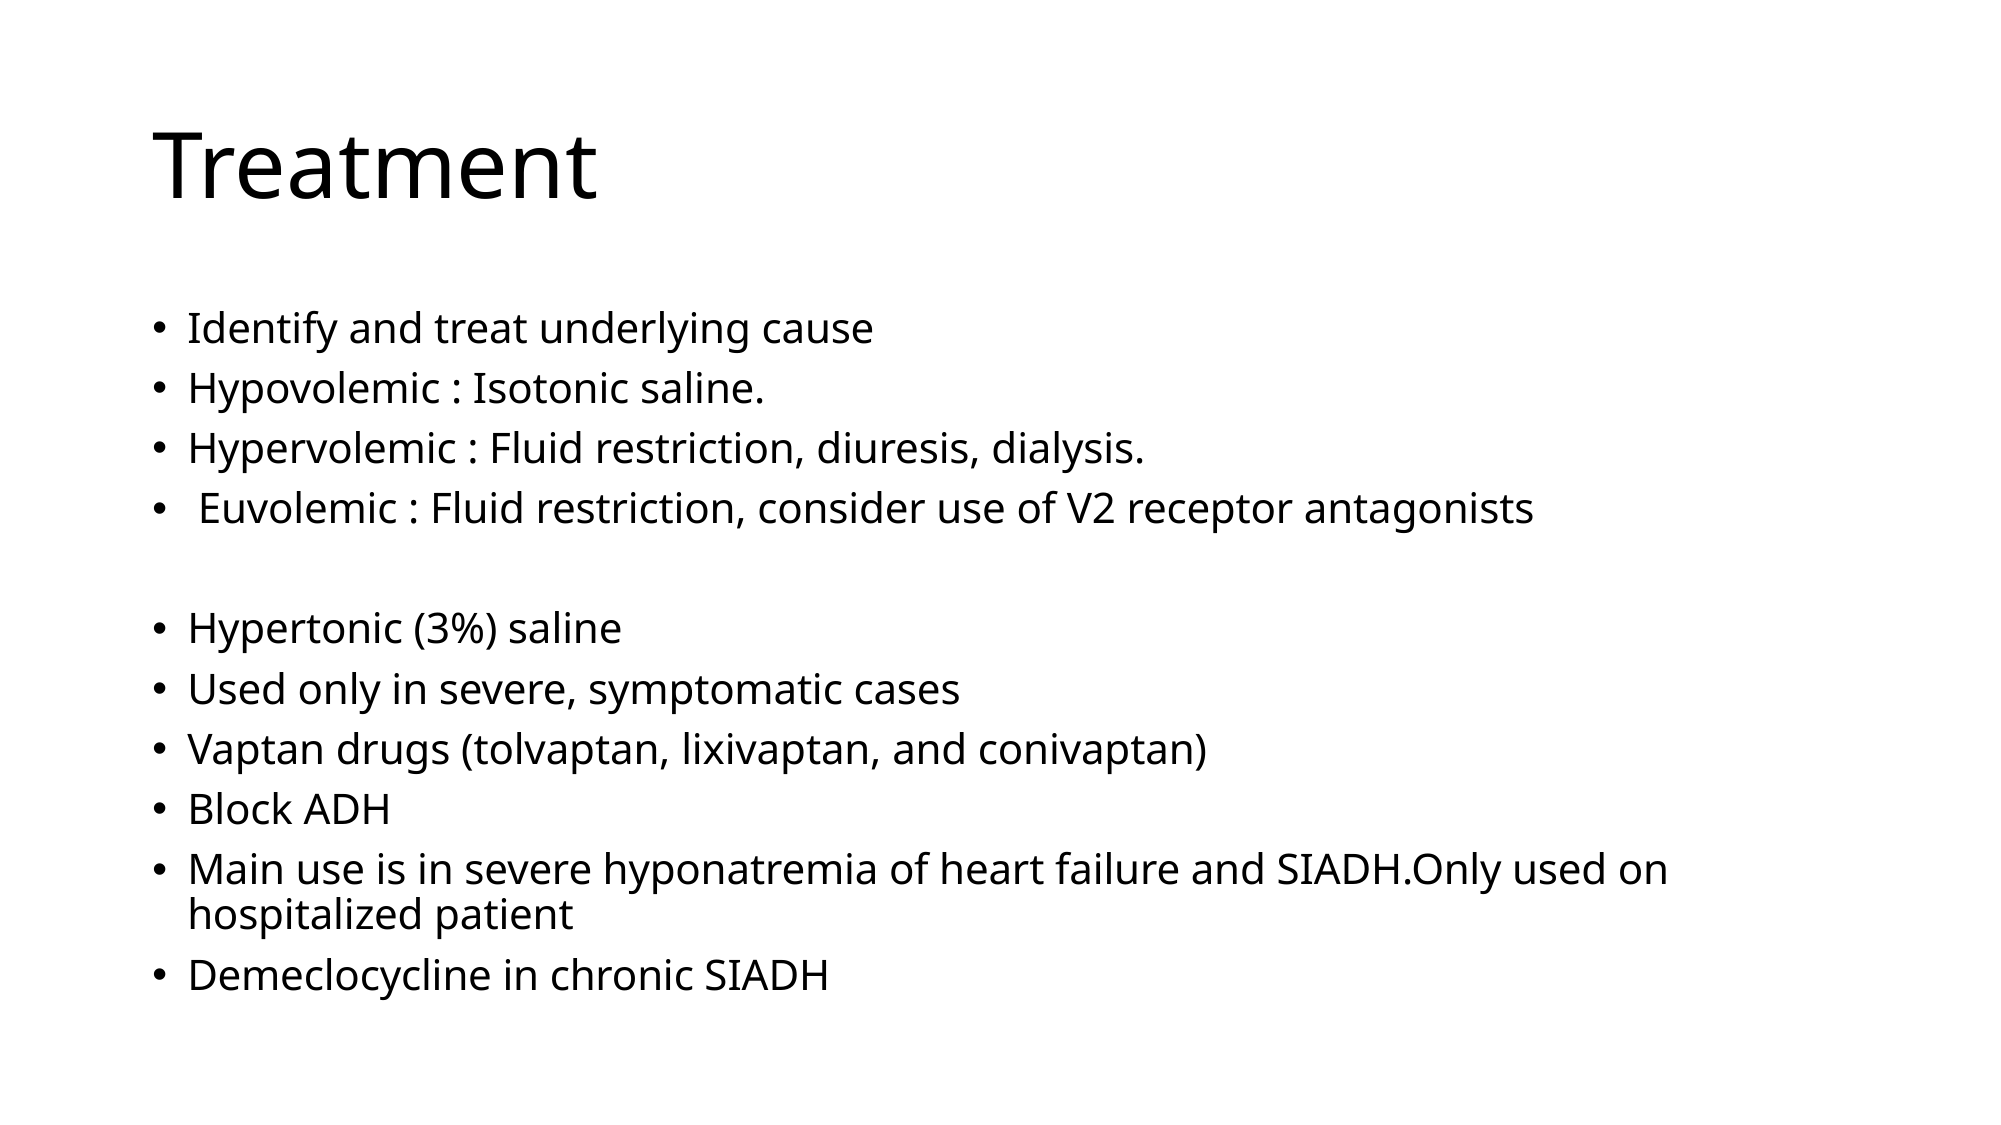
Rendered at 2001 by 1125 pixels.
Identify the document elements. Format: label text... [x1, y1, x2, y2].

title Treatment [137, 59, 1863, 278]
list Identify and treat underlying cause Hypovolemic : Isotonic saline. Hypervolemic : Fluid restriction, diuresis, dialysis. Euvolemic : Fluid restriction, consider use of V2 receptor antagonists Hypertonic (3%) saline Used only in severe, symptomatic cases Vaptan drugs (tolvaptan, lixivaptan, and conivaptan) Block ADH Main use is in severe hyponatremia of heart failure and SIADH.Only used on hospitalized patient Demeclocycline in chronic SIADH [137, 299, 1863, 1014]
